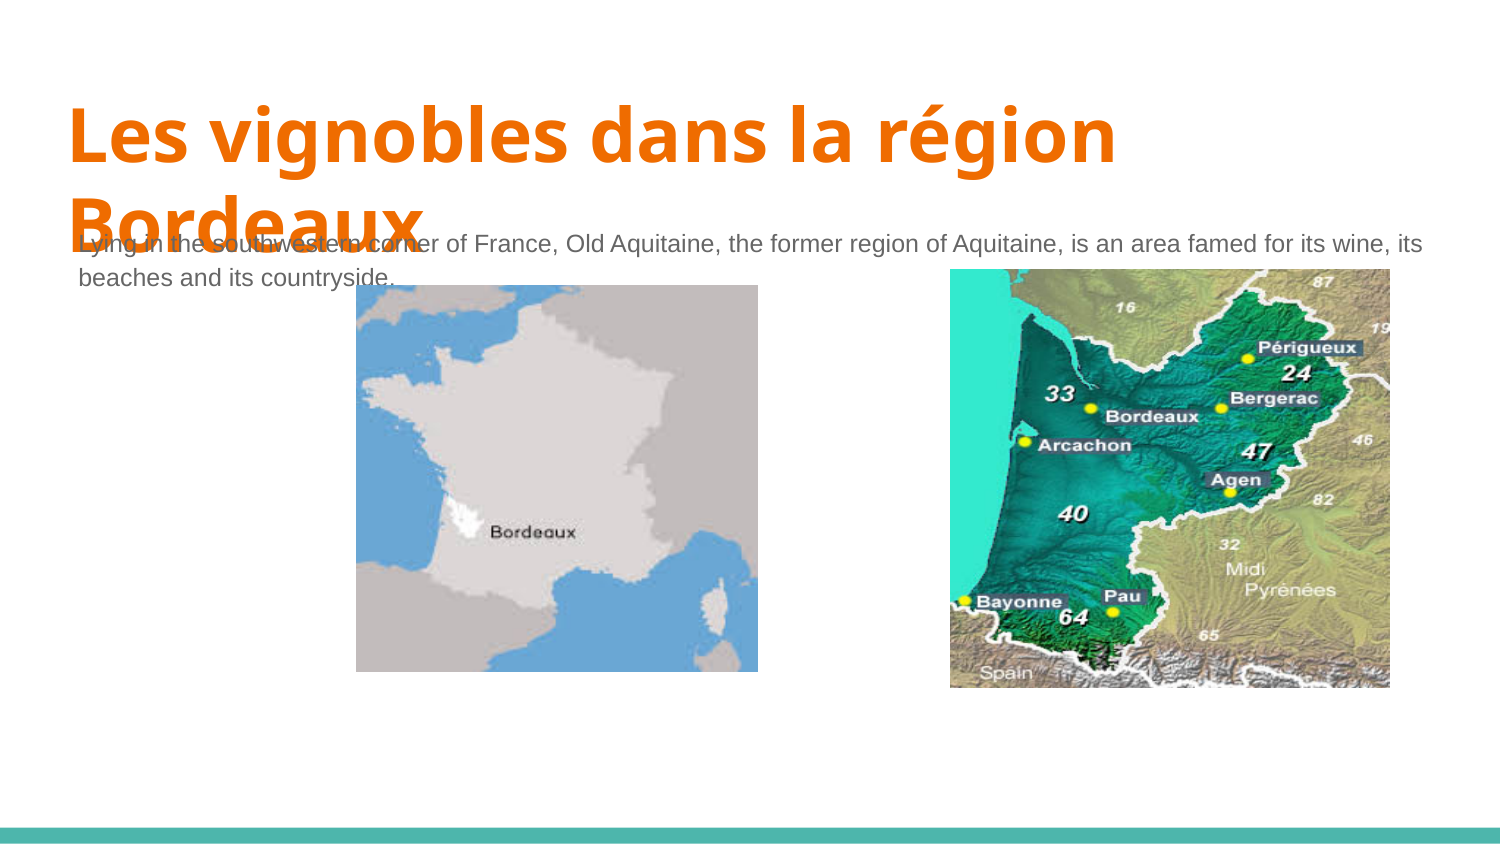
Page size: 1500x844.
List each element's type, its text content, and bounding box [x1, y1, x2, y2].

list Lying in the southwestern corner of France, Old Aquitaine, the former region of Aquitaine, is an area famed for its wine, its beaches and its countryside. [63, 207, 1461, 750]
picture [355, 285, 758, 672]
title Les vignobles dans la région Bordeaux [51, 72, 1449, 189]
picture [950, 269, 1390, 688]
